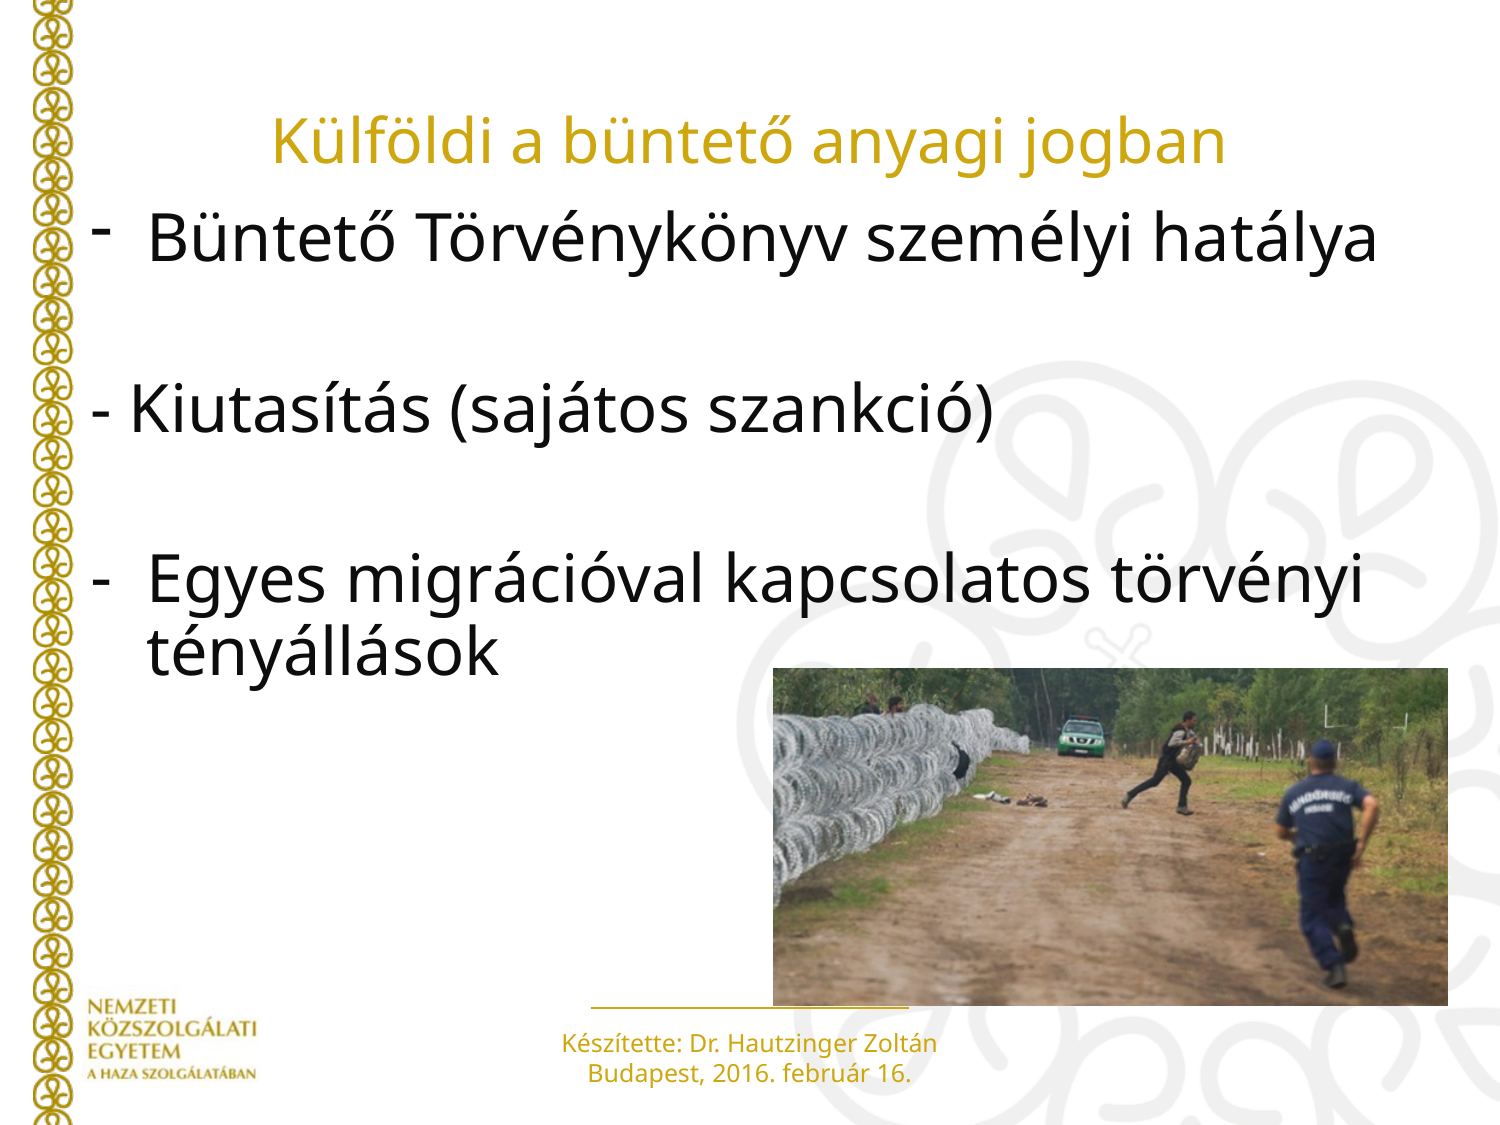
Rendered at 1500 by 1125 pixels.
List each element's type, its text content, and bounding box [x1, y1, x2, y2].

title Külföldi a büntető anyagi jogban [75, 45, 1425, 196]
list Büntető Törvénykönyv személyi hatálya - Kiutasítás (sajátos szankció) Egyes migrációval kapcsolatos törvényi tényállások [75, 196, 1500, 965]
picture [731, 1066, 737, 1080]
picture [33, 0, 74, 1125]
picture [82, 985, 271, 1093]
picture [731, 668, 1500, 1125]
